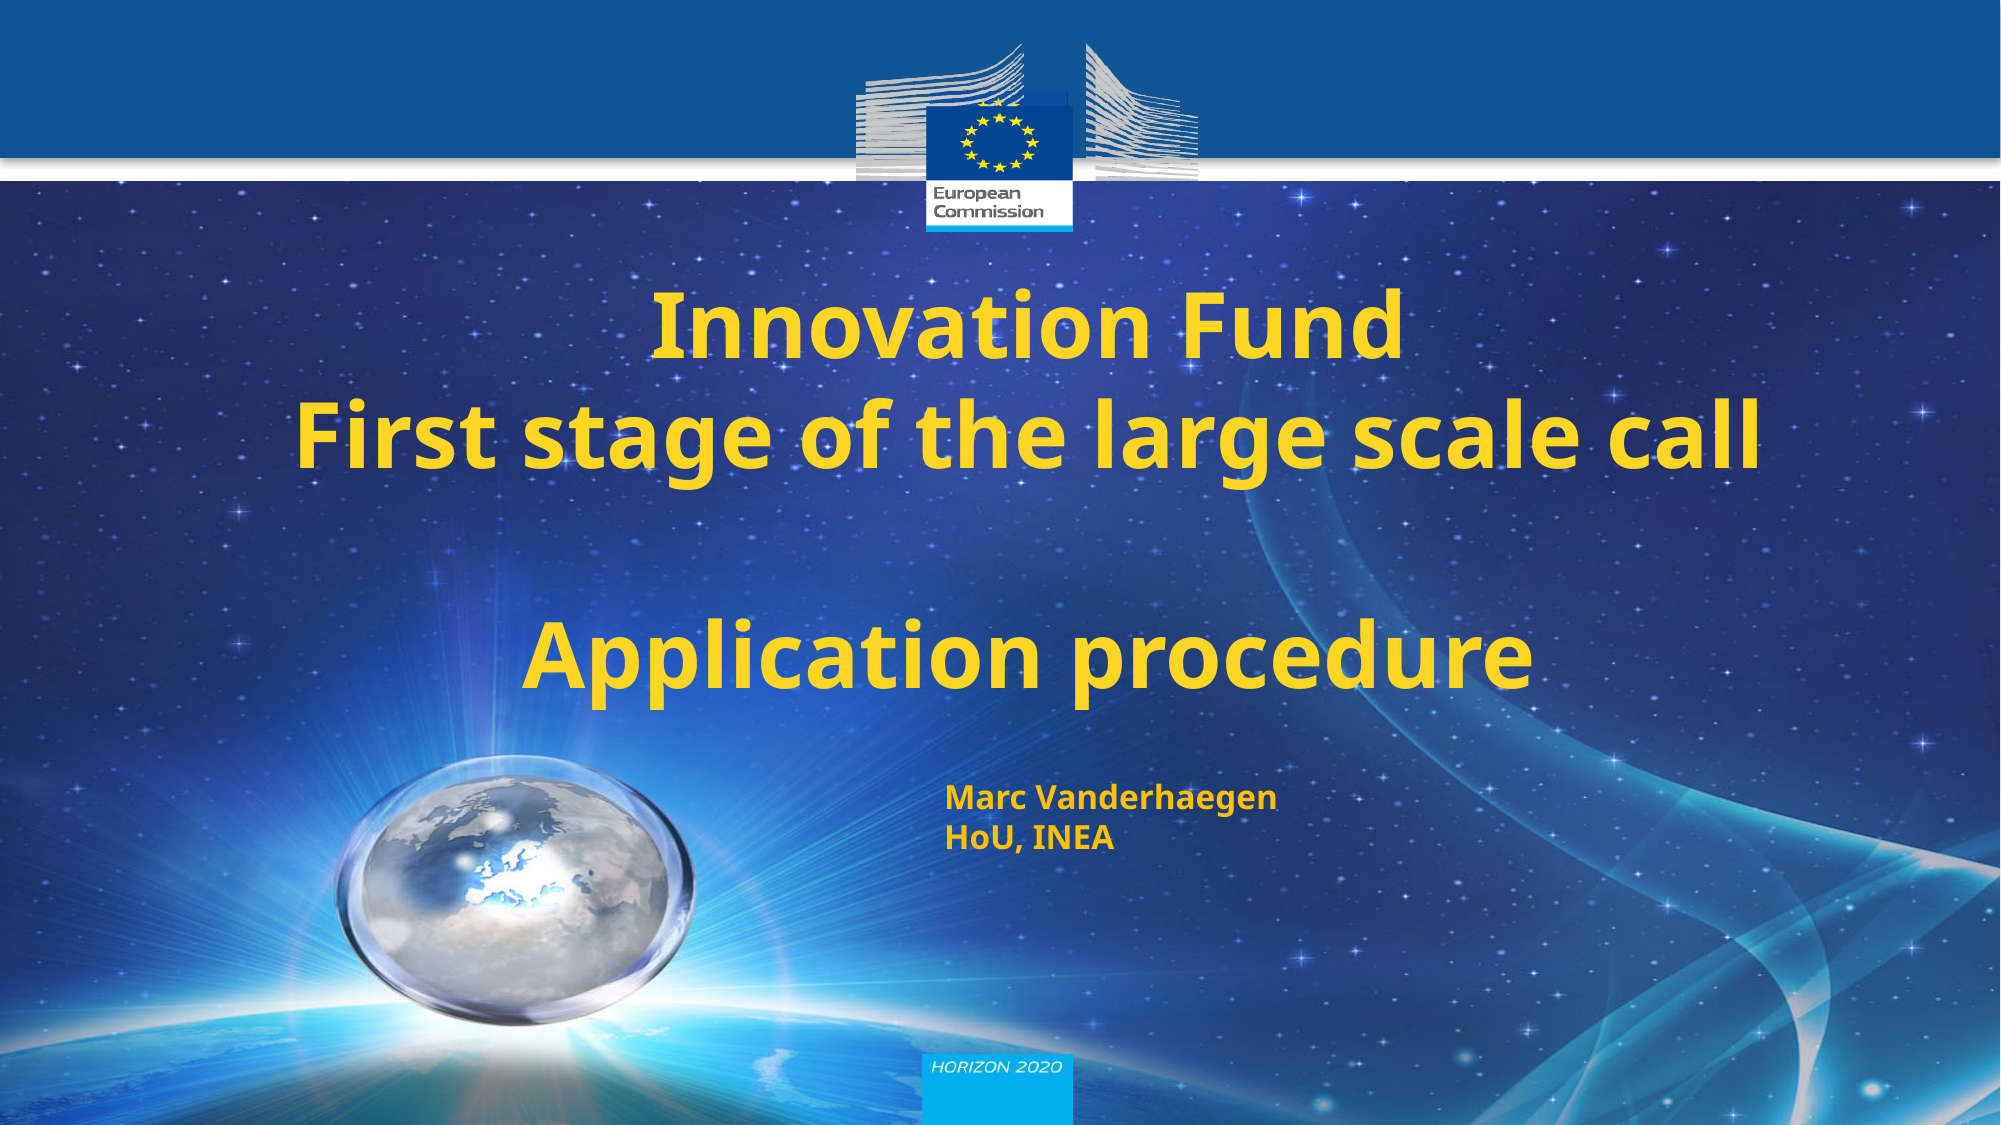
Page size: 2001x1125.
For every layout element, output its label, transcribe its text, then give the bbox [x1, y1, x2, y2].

text_box Marc Vanderhaegen HoU, INEA [929, 727, 1697, 1071]
title Innovation Fund First stage of the large scale call Application procedure [55, 259, 1945, 603]
picture [0, 53, 2001, 1125]
